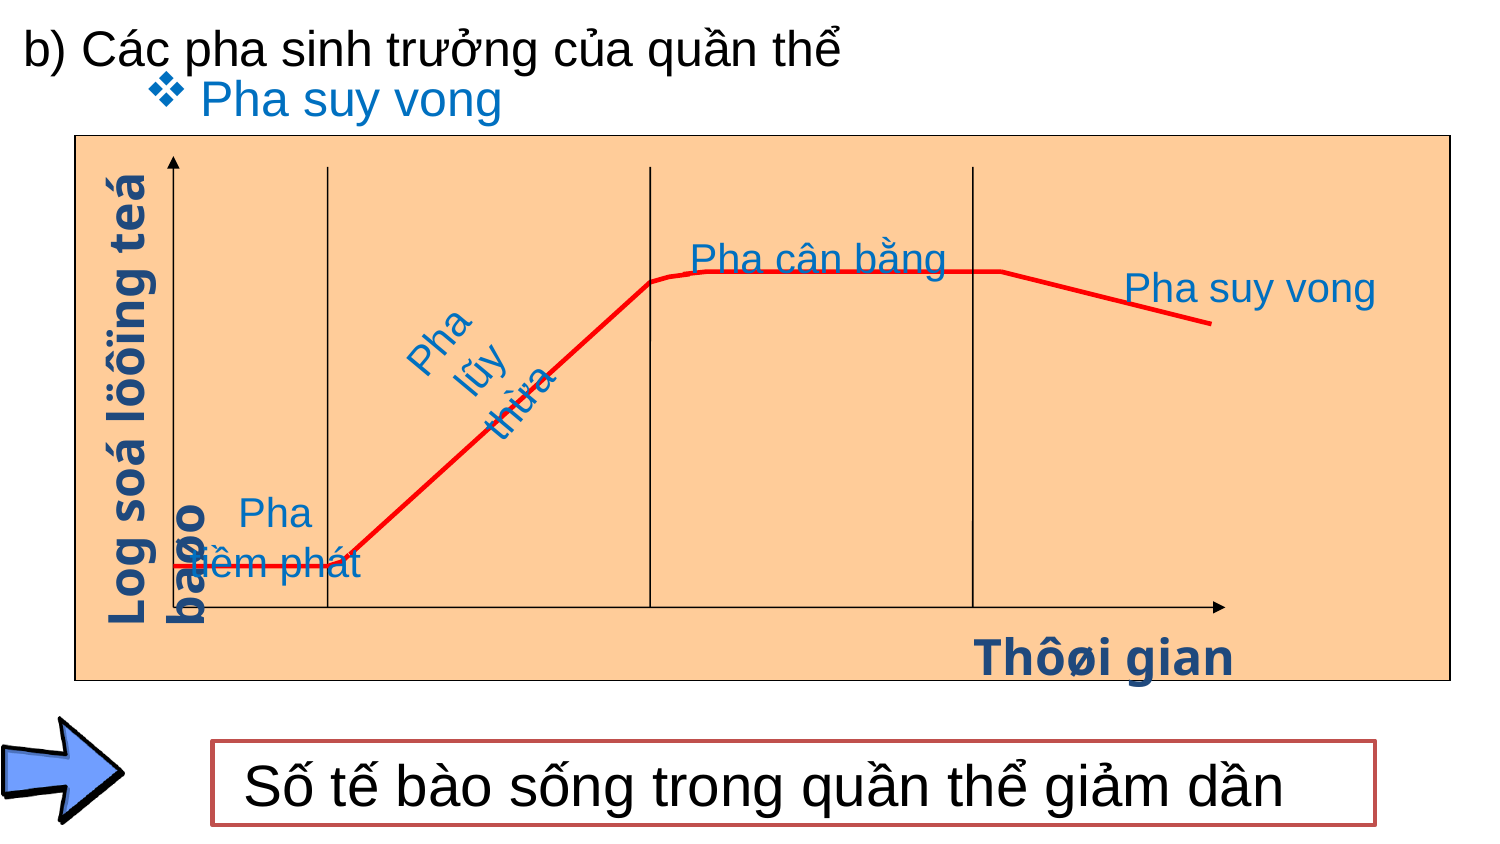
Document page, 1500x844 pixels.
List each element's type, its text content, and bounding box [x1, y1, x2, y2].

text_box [74, 135, 1451, 694]
text_box b) Các pha sinh trưởng của quần thể [8, 0, 858, 84]
text_box Số tế bào sống trong quần thể giảm dần [210, 739, 1377, 827]
picture [1, 716, 126, 826]
text_box Pha suy vong [129, 58, 519, 133]
